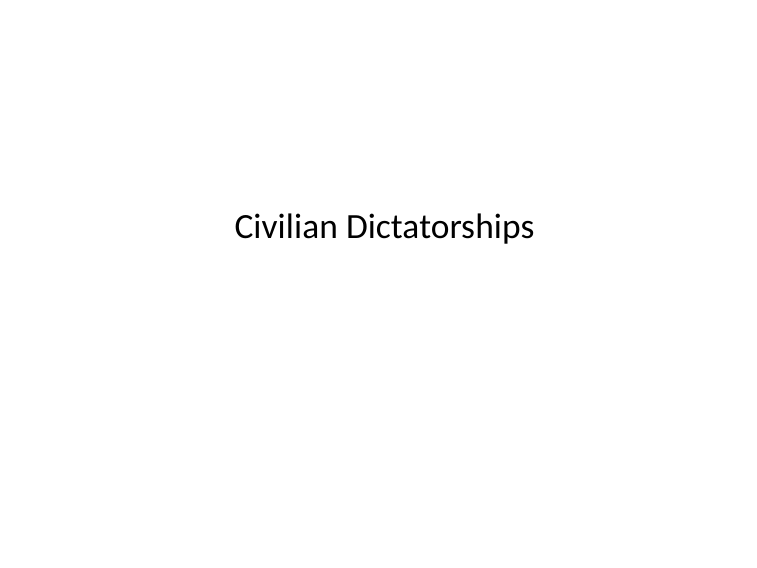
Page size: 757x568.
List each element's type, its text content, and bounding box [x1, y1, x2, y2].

text_box Civilian Dictatorships [227, 200, 541, 246]
